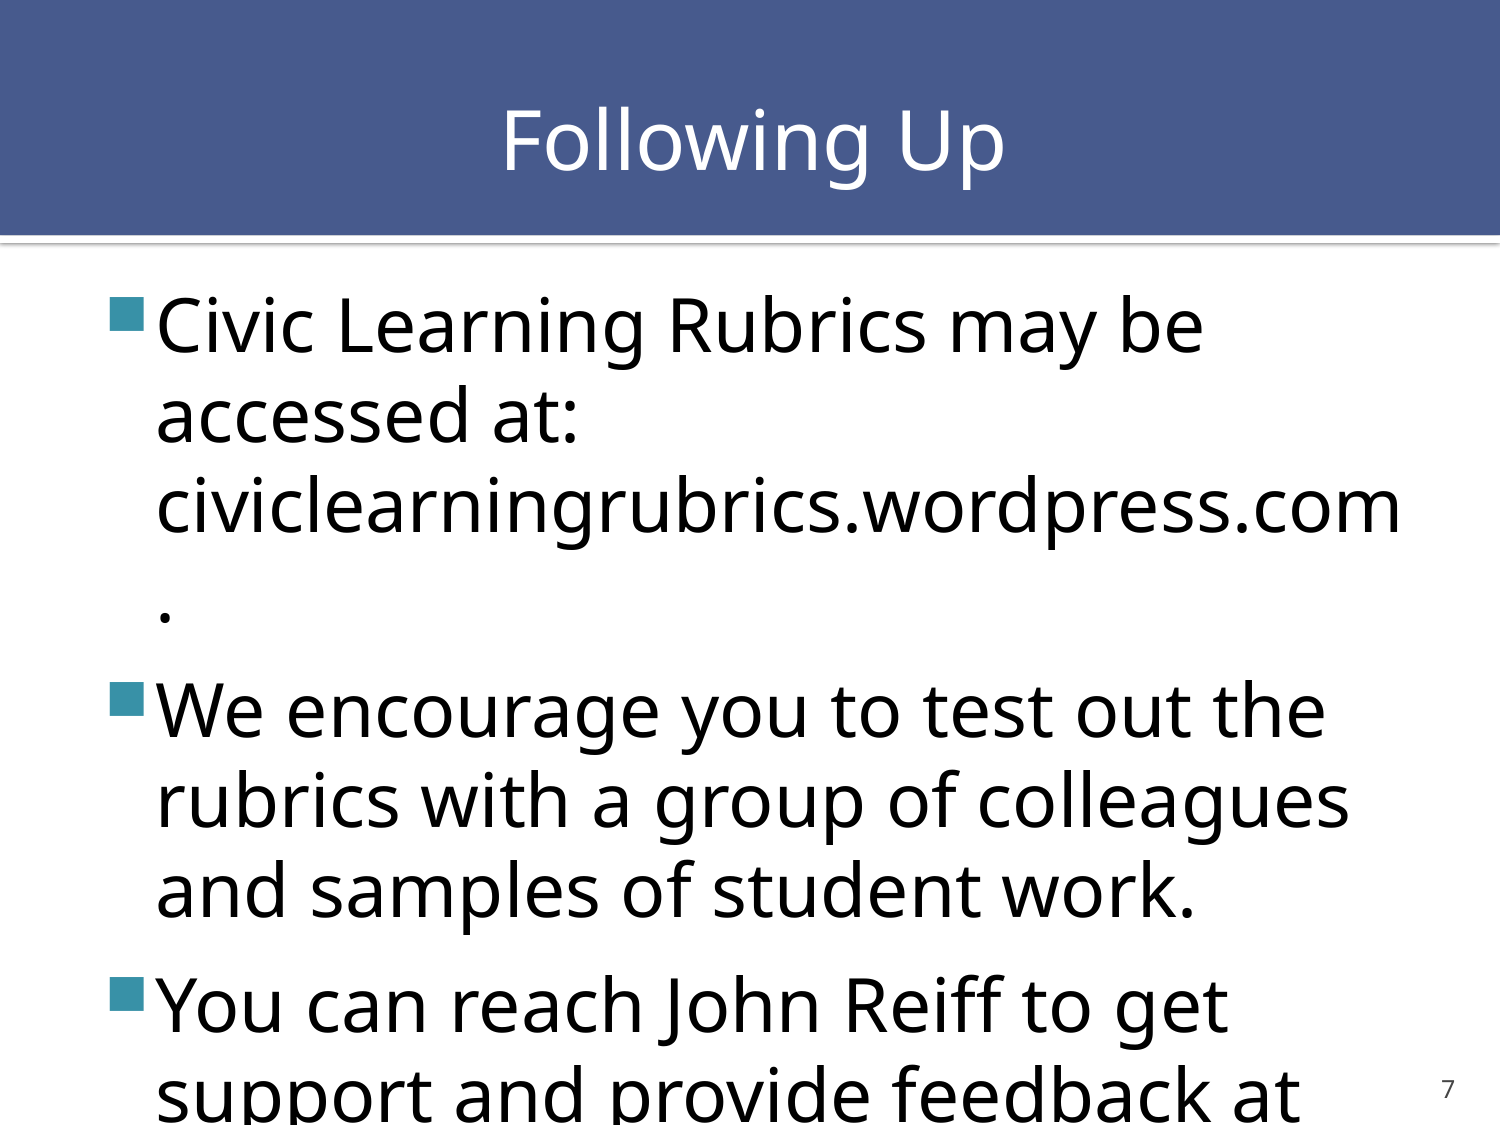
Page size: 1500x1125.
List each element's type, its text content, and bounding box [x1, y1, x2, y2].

title Following Up [74, 49, 1426, 226]
list Civic Learning Rubrics may be accessed at: civiclearningrubrics.wordpress.com. We encourage you to test out the rubrics with a group of colleagues and samples of student work. You can reach John Reiff to get support and provide feedback at jreiff@bhe.mass.edu. [74, 262, 1426, 1022]
